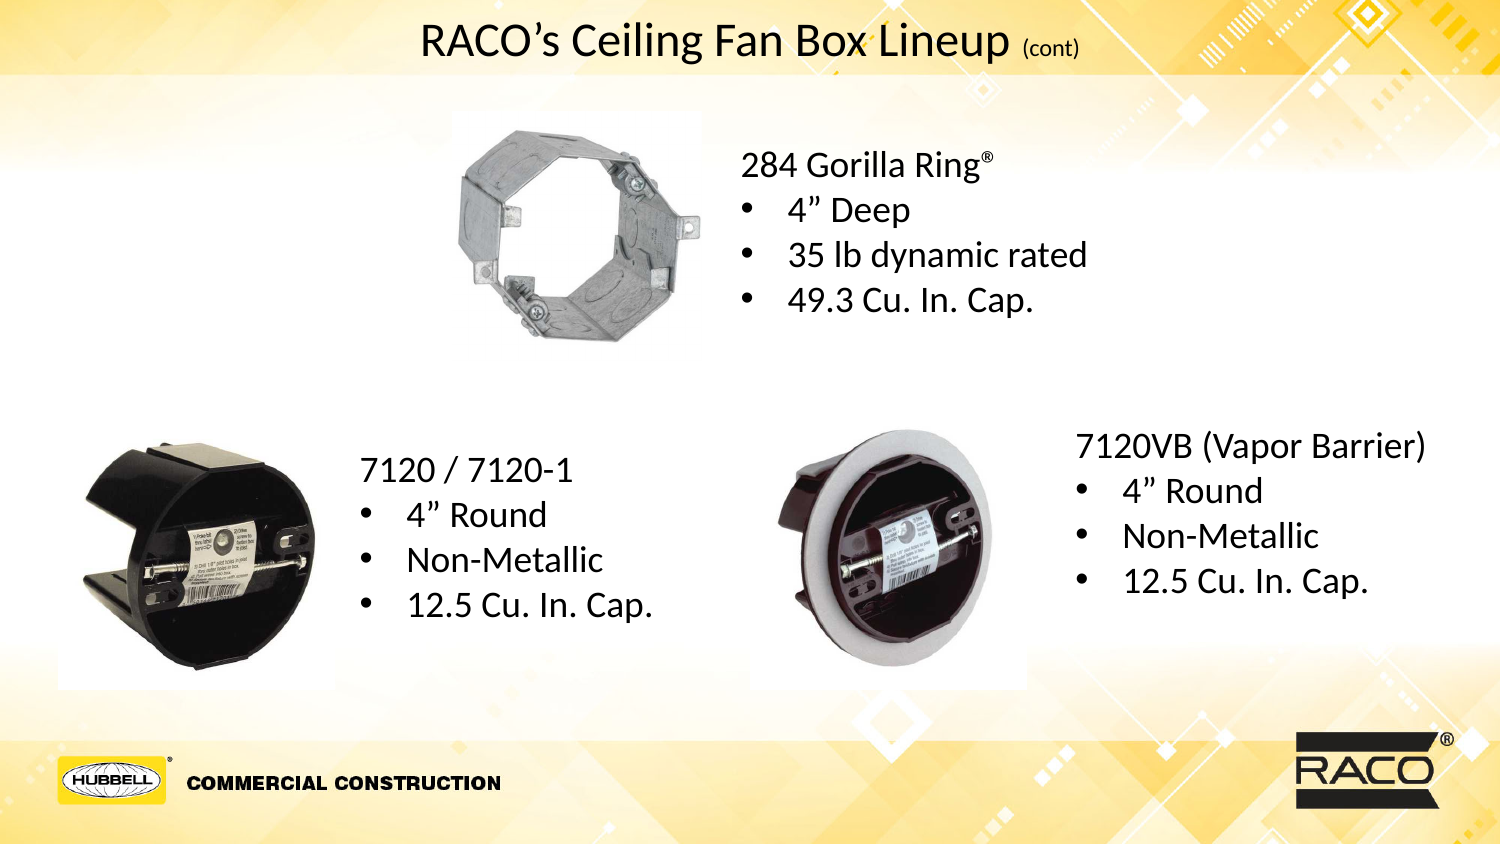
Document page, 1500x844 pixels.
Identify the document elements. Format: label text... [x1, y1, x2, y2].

text_box 7120VB (Vapor Barrier) 4” Round Non-Metallic 12.5 Cu. In. Cap. [1060, 413, 1466, 609]
title RACO’s Ceiling Fan Box Lineup (cont) [75, 0, 1425, 75]
text_box 7120 / 7120-1 4” Round Non-Metallic 12.5 Cu. In. Cap. [344, 437, 744, 633]
picture [0, 0, 1500, 844]
text_box 284 Gorilla Ring® 4” Deep 35 lb dynamic rated 49.3 Cu. In. Cap. [725, 132, 1120, 328]
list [452, 111, 703, 361]
